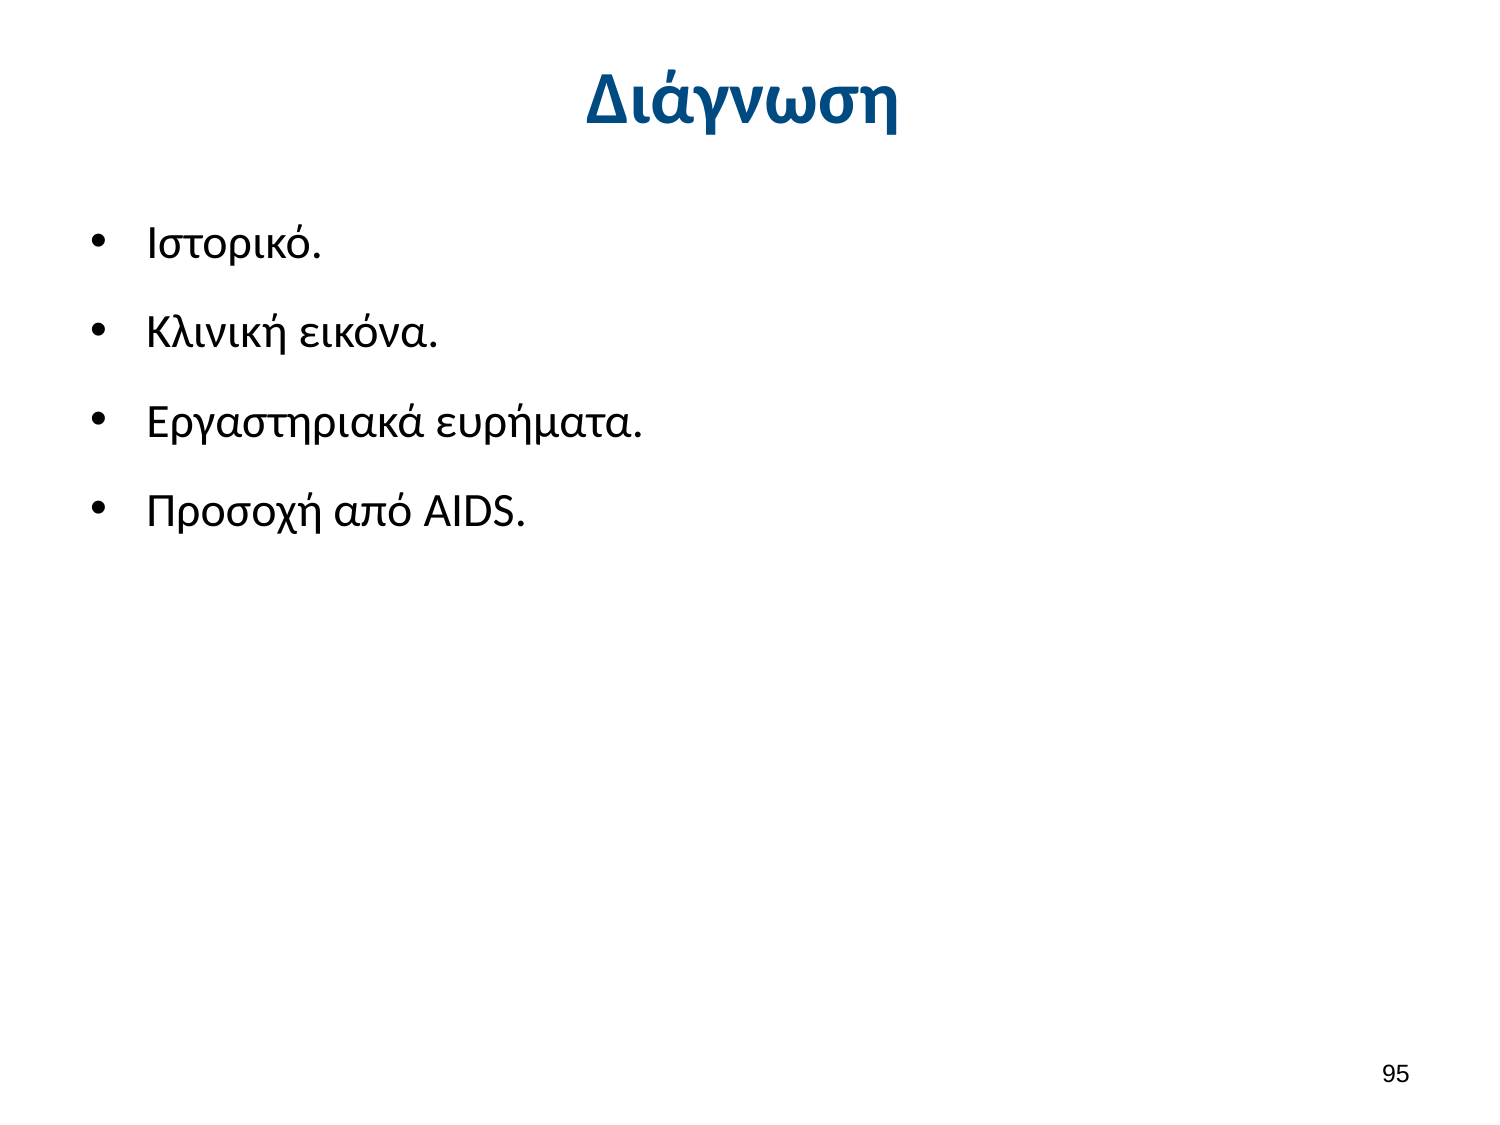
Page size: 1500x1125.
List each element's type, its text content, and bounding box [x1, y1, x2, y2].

slide_number 94 [1074, 1042, 1425, 1103]
title Διάγνωση [76, 19, 1427, 169]
list Ιστορικό. Κλινική εικόνα. Εργαστηριακά ευρήματα. Προσοχή από AIDS. [75, 196, 1425, 1024]
